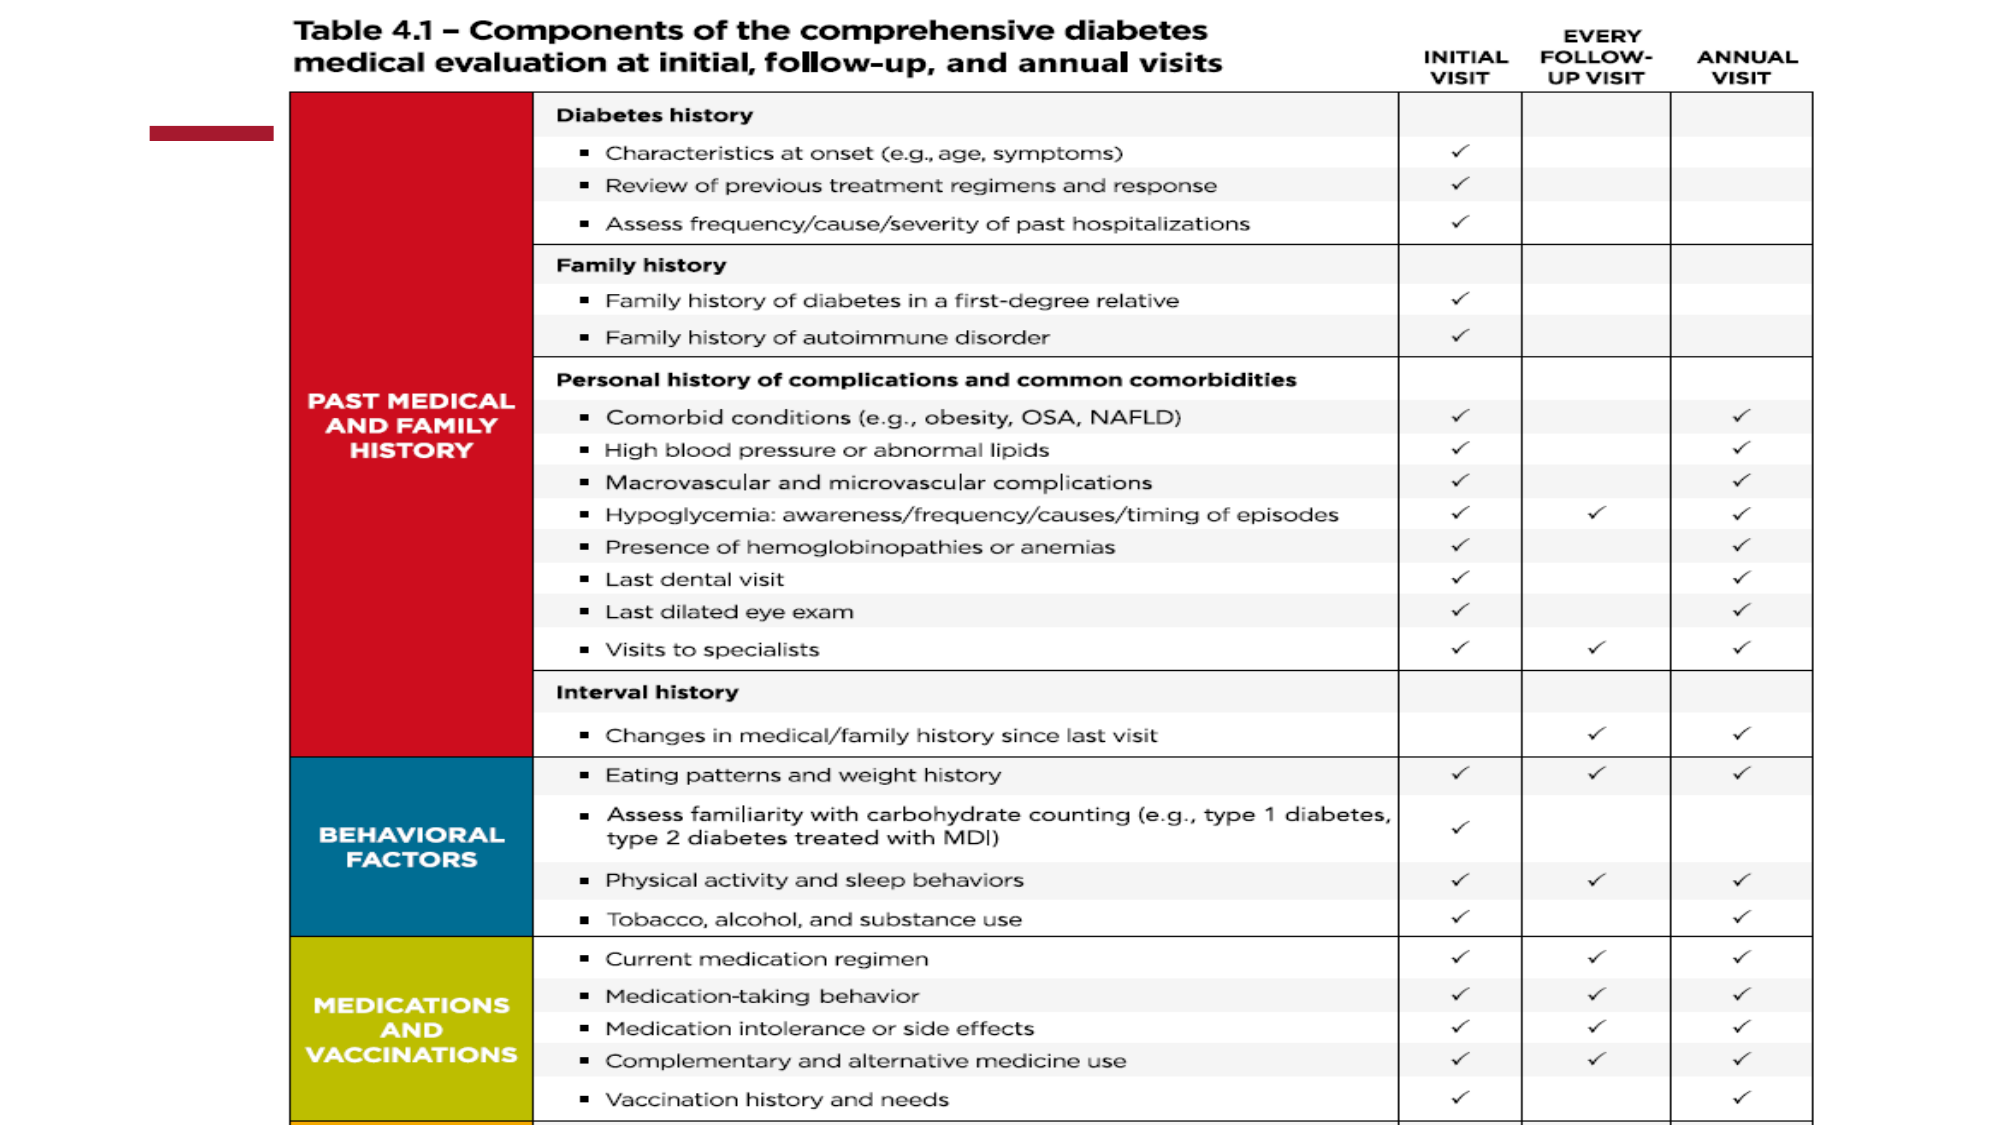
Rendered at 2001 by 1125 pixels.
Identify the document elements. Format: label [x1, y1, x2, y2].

picture [273, 0, 1835, 1125]
